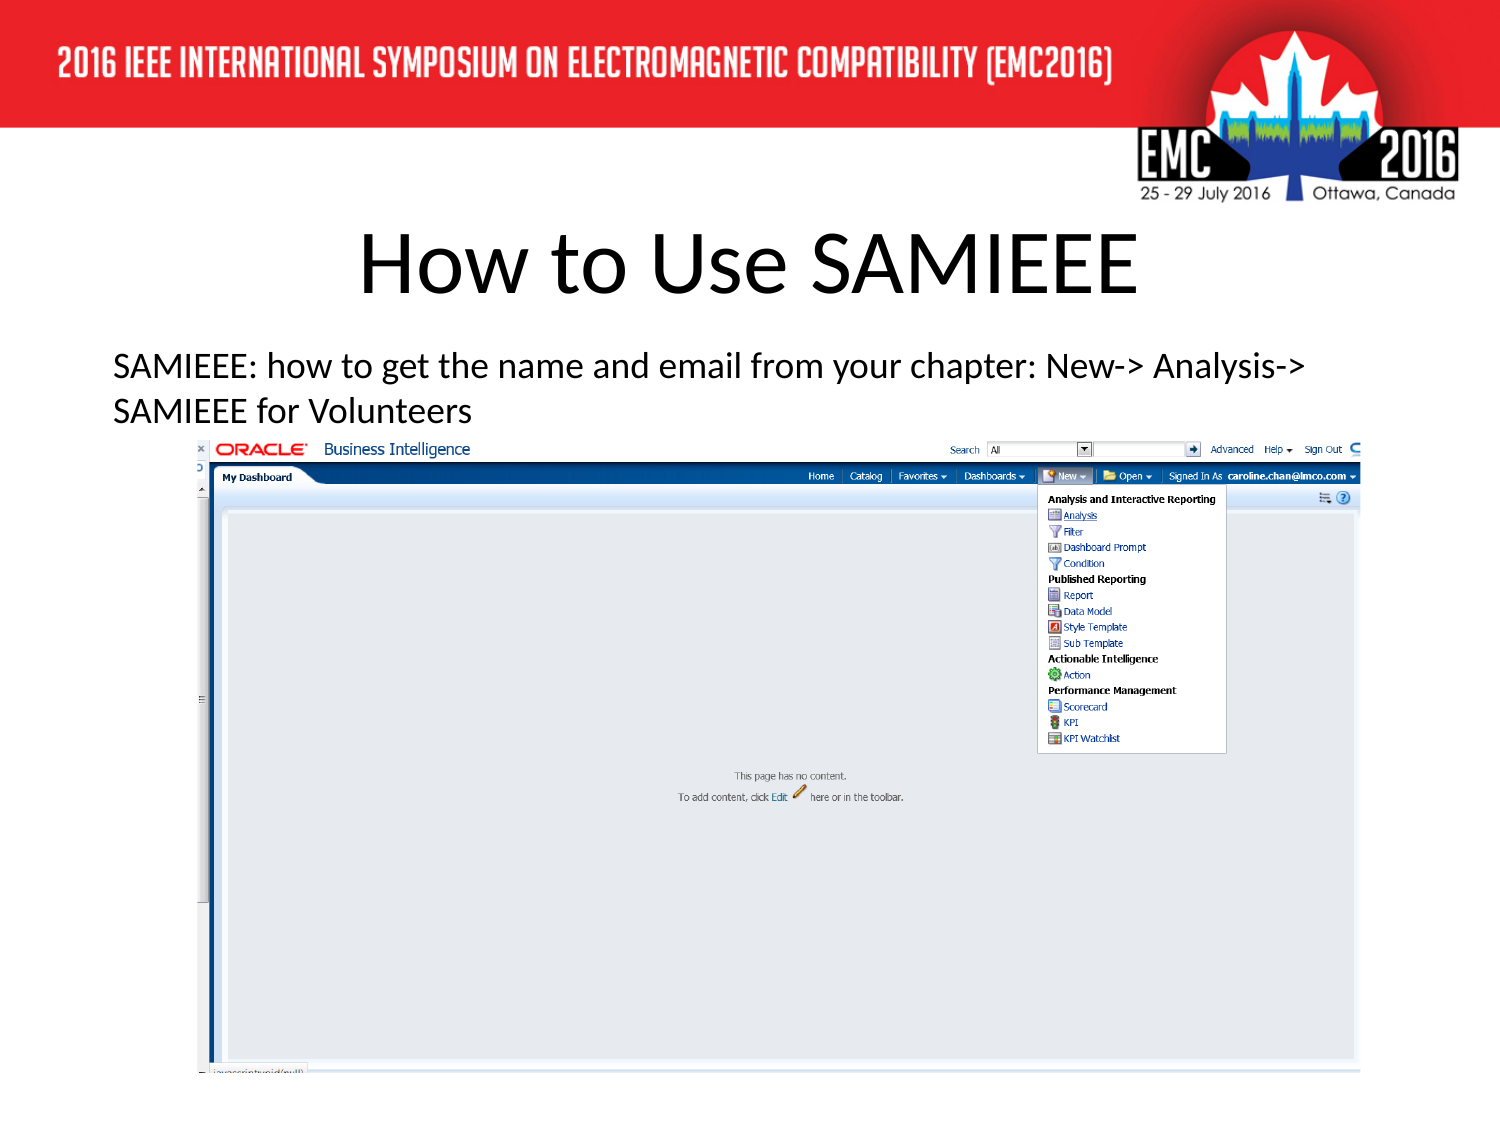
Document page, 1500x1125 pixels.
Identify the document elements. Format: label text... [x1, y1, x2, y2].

title How to Use SAMIEEE [75, 162, 1425, 351]
text_box SAMIEEE: how to get the name and email from your chapter: New-> Analysis-> SAMIEEE for Volunteers [98, 333, 1338, 439]
picture [0, 0, 1500, 1125]
